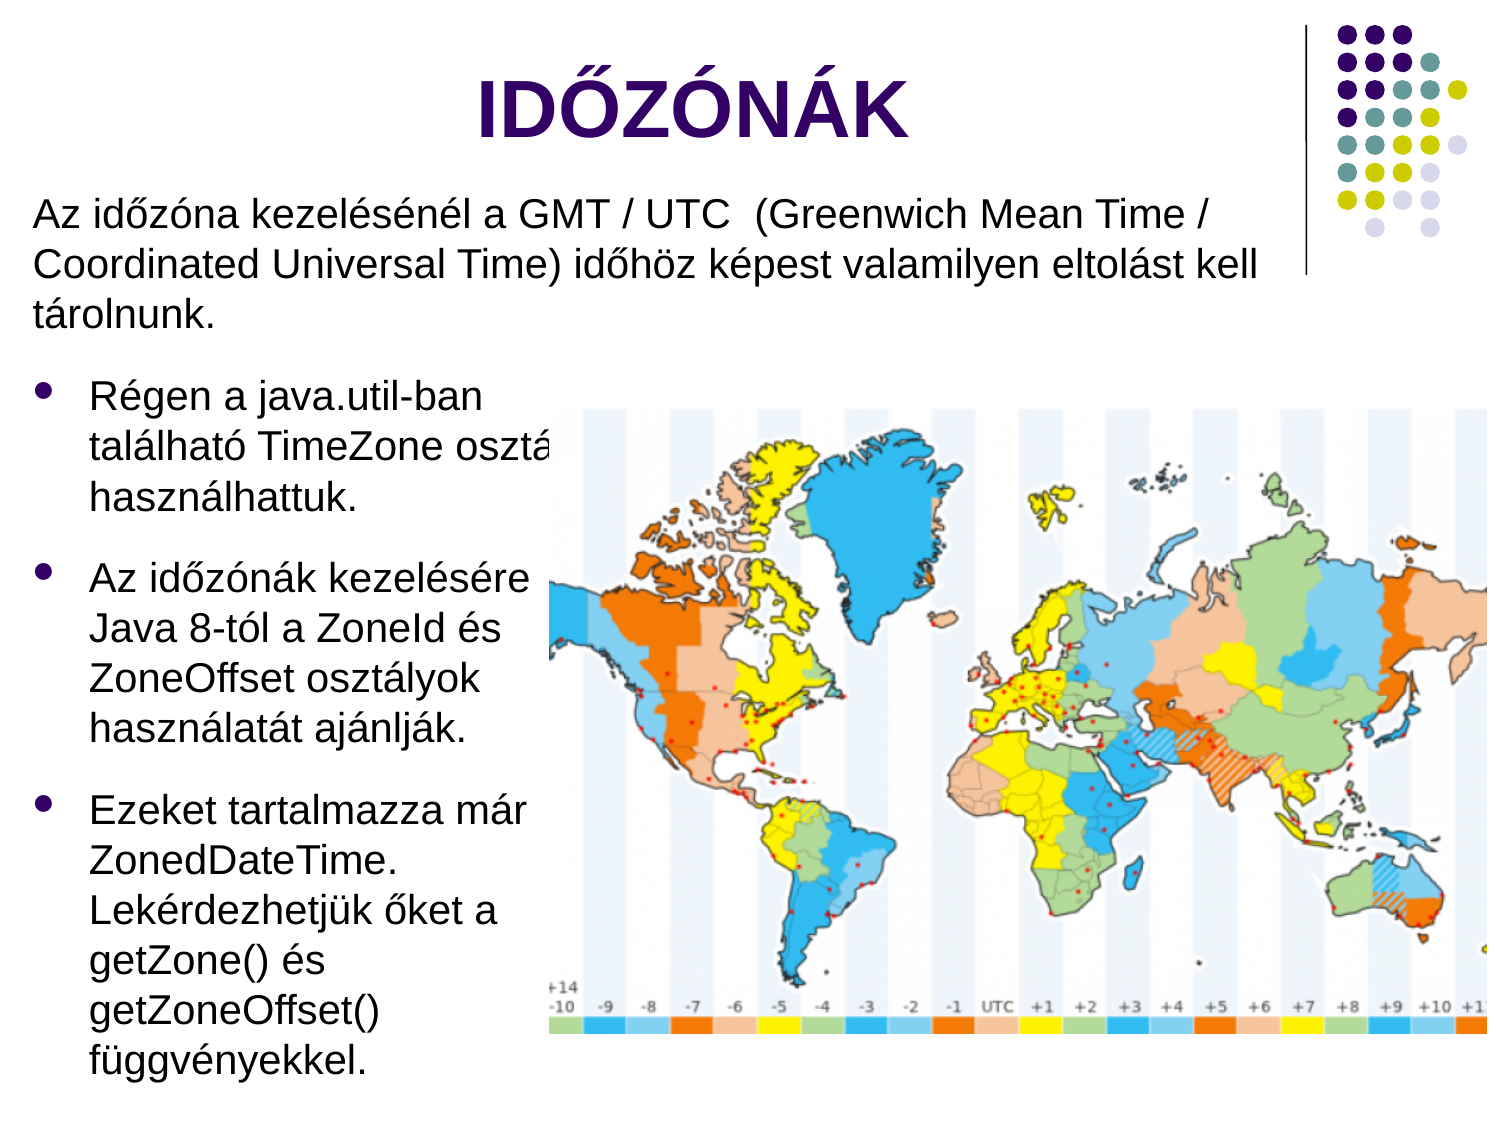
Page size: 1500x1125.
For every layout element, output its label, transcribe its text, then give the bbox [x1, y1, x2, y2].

text_box Régen a java.util-ban található TimeZone osztályt használhattuk. Az időzónák kezelésére Java 8-tól a ZoneId és ZoneOffset osztályok használatát ajánlják. Ezeket tartalmazza már ZonedDateTime. Lekérdezhetjük őket a getZone() és getZoneOffset() függvényekkel. [17, 361, 613, 1106]
picture [548, 408, 1487, 1035]
list Az időzóna kezelésénél a GMT / UTC (Greenwich Mean Time / Coordinated Universal Time) időhöz képest valamilyen eltolást kell tárolnunk. [17, 179, 1440, 407]
title IDŐZÓNÁK [74, 43, 1313, 162]
